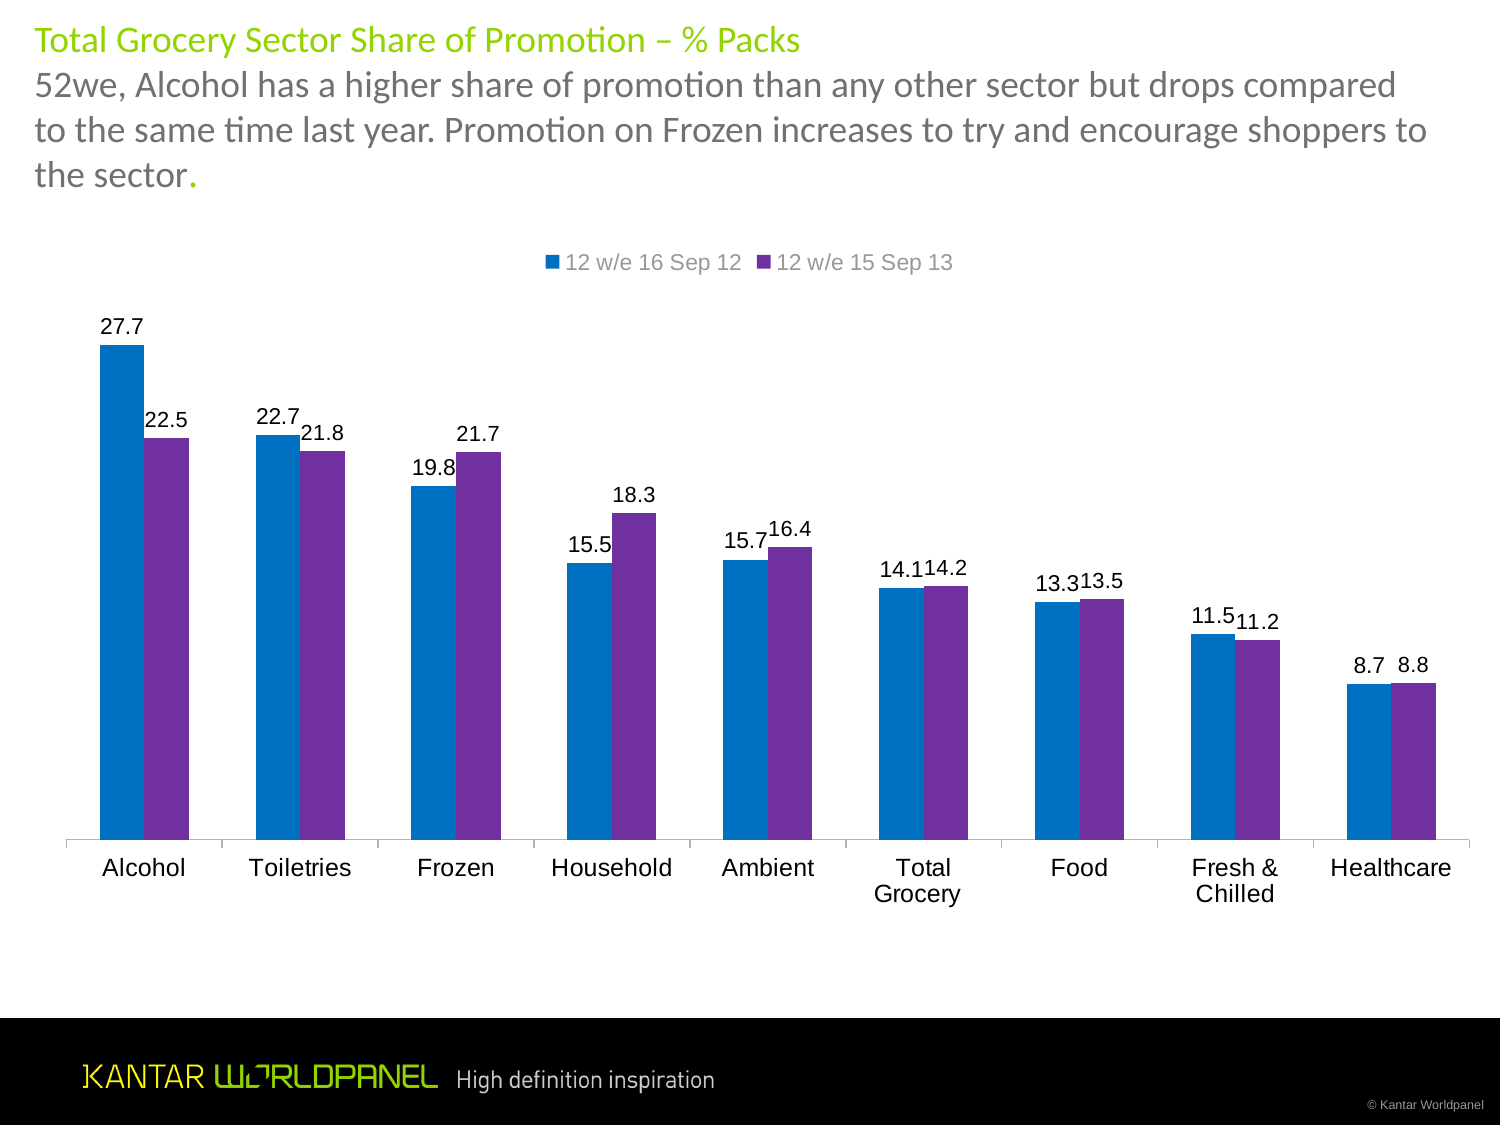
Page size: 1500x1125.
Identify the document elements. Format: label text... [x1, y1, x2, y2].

picture [0, 1018, 1500, 1125]
chart [29, 231, 1471, 1053]
title Total Grocery Sector Share of Promotion – % Packs 52we, Alcohol has a higher share of promotion than any other sector but drops compared to the same time last year. Promotion on Frozen increases to try and encourage shoppers to the sector. [34, 15, 1436, 174]
